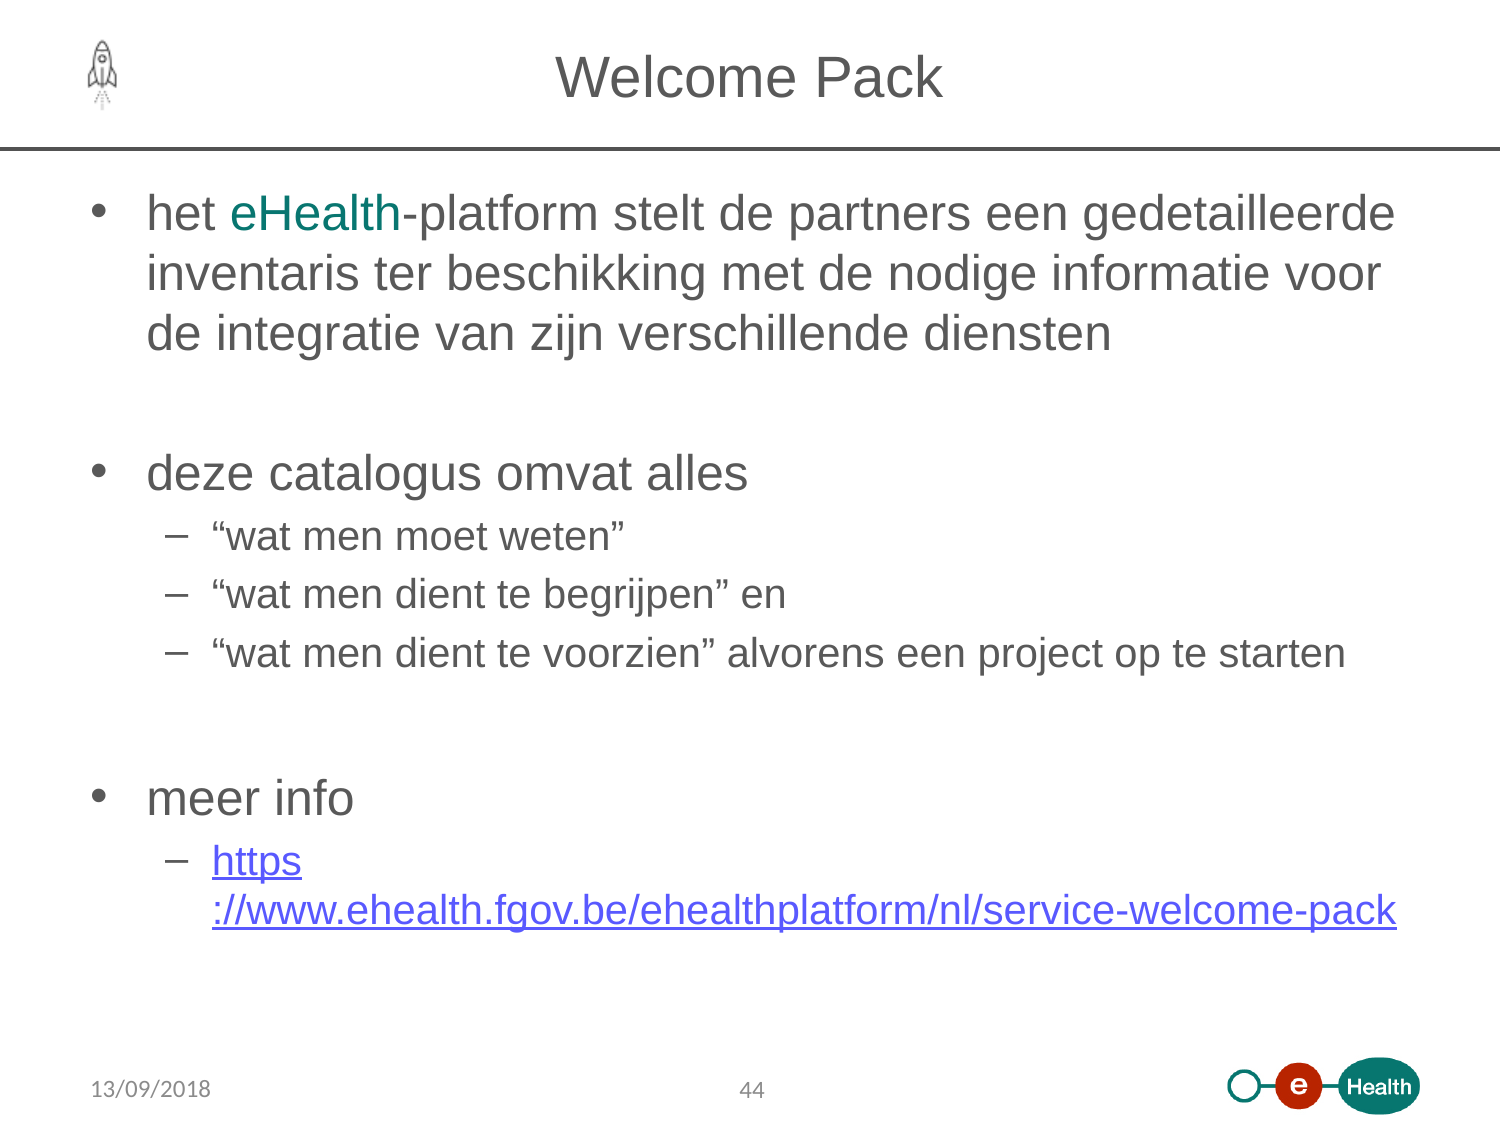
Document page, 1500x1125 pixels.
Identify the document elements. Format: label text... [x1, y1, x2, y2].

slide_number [75, 1057, 425, 1118]
picture [1198, 1046, 1441, 1118]
slide_number 44 [577, 1058, 928, 1119]
picture [70, 37, 131, 112]
list het eHealth-platform stelt de partners een gedetailleerde inventaris ter beschikking met de nodige informatie voor de integratie van zijn verschillende diensten deze catalogus omvat alles “wat men moet weten” “wat men dient te begrijpen” en “wat men dient te voorzien” alvorens een project op te starten meer info https://www.ehealth.fgov.be/ehealthplatform/nl/service-welcome-pack [75, 172, 1425, 1041]
title Welcome Pack [0, 0, 1500, 149]
